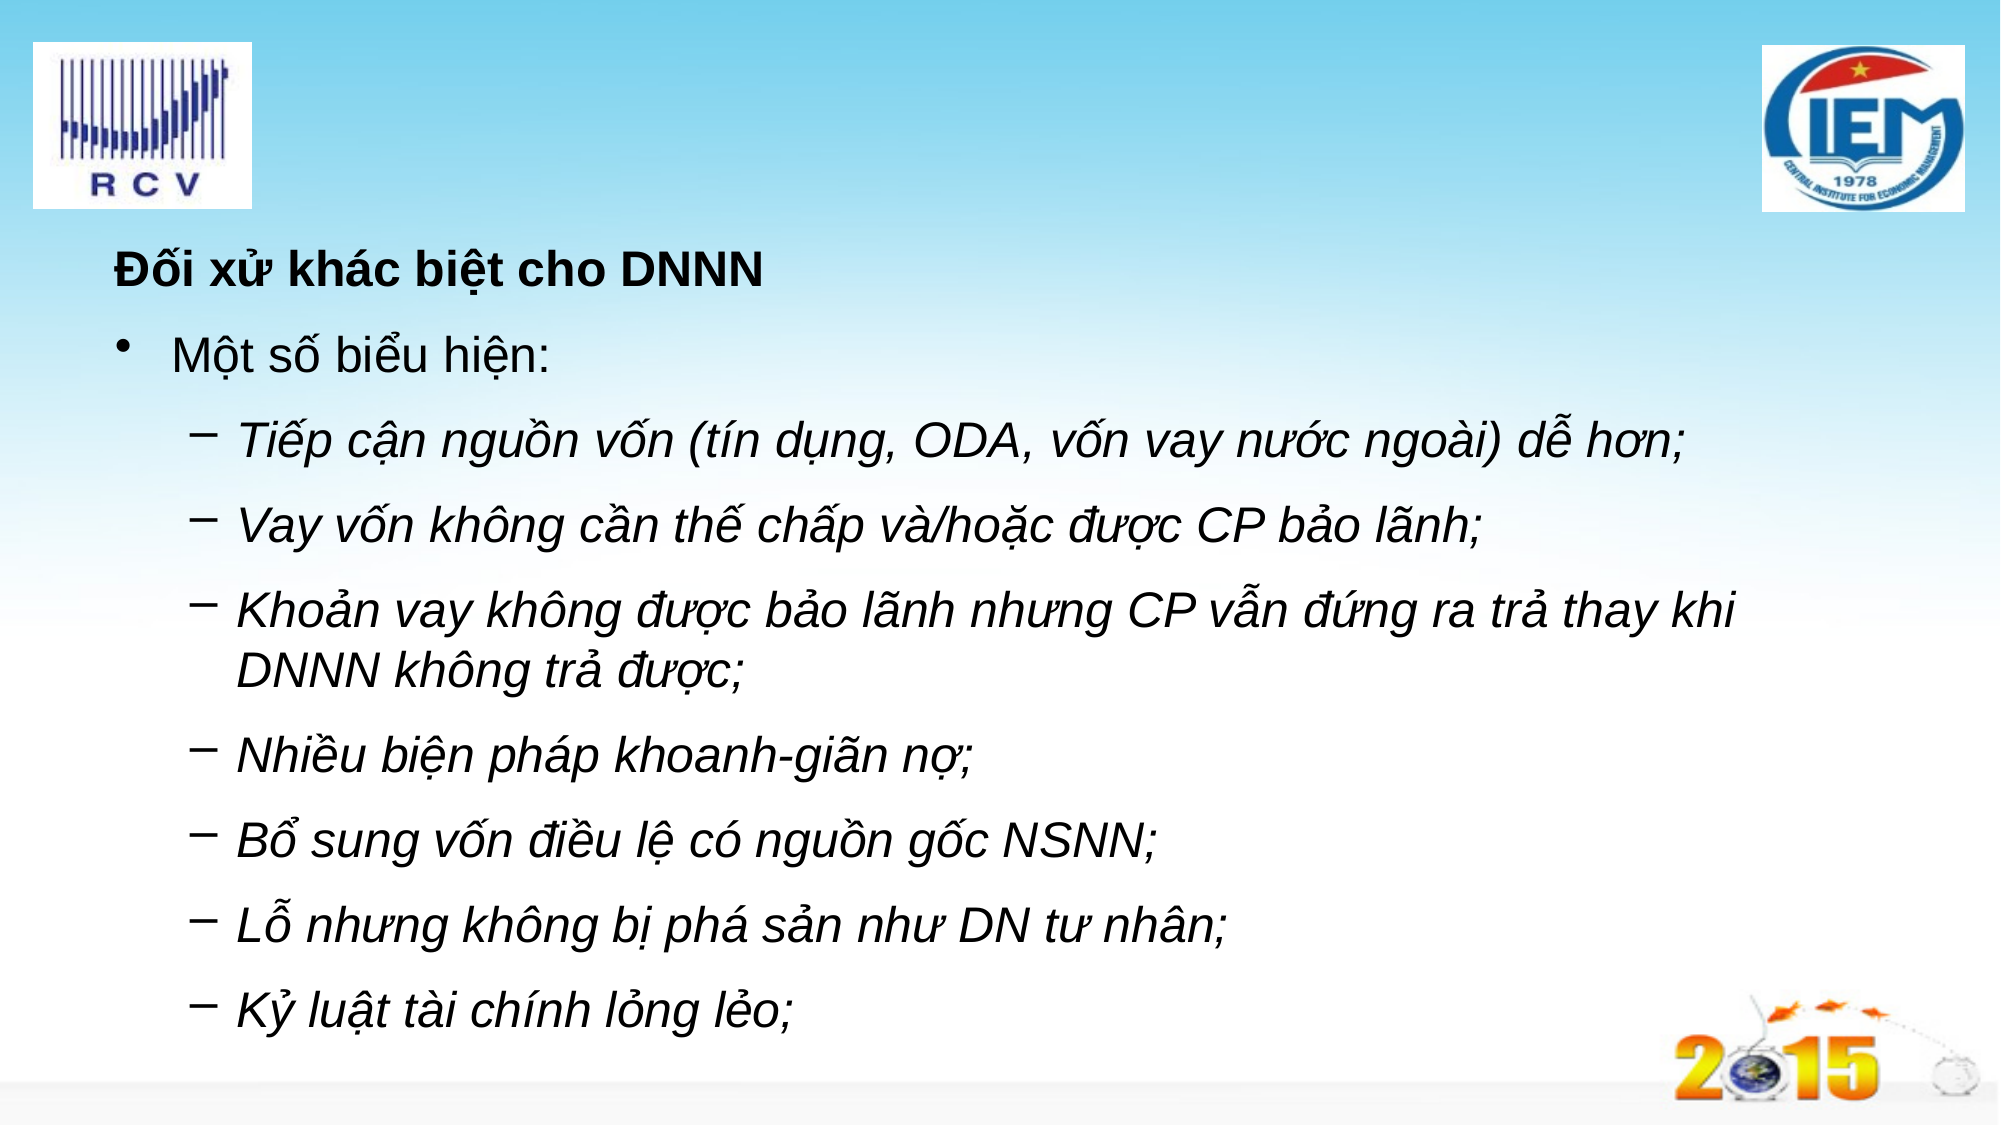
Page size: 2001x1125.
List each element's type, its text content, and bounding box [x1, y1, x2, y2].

picture [0, 0, 2001, 1125]
list Đối xử khác biệt cho DNNN Một số biểu hiện: Tiếp cận nguồn vốn (tín dụng, ODA, vốn vay nước ngoài) dễ hơn; Vay vốn không cần thế chấp và/hoặc được CP bảo lãnh; Khoản vay không được bảo lãnh nhưng CP vẫn đứng ra trả thay khi DNNN không trả được; Nhiều biện pháp khoanh-giãn nợ; Bổ sung vốn điều lệ có nguồn gốc NSNN; Lỗ nhưng không bị phá sản như DN tư nhân; Kỷ luật tài chính lỏng lẻo; [99, 229, 1900, 1005]
